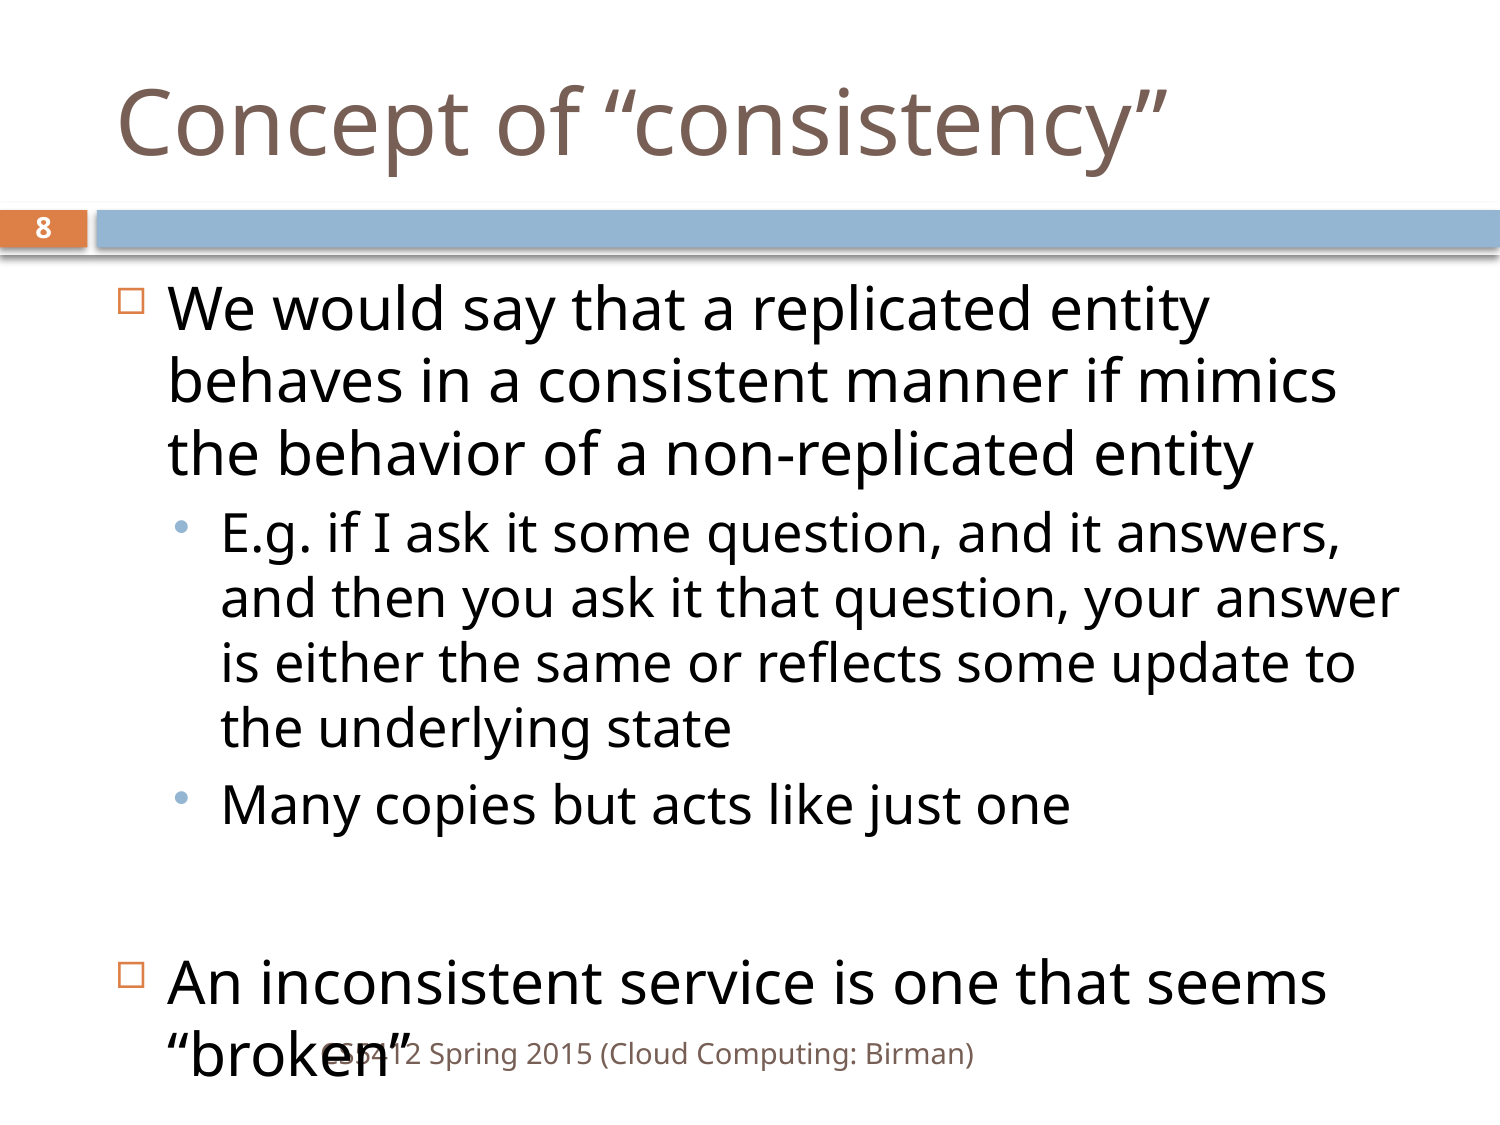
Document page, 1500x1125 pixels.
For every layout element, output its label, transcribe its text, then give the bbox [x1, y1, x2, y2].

list We would say that a replicated entity behaves in a consistent manner if mimics the behavior of a non-replicated entity E.g. if I ask it some question, and it answers, and then you ask it that question, your answer is either the same or reflects some update to the underlying state Many copies but acts like just one An inconsistent service is one that seems “broken” [100, 262, 1438, 1000]
title Concept of “consistency” [100, 37, 1438, 200]
footer CS5412 Spring 2015 (Cloud Computing: Birman) [99, 1024, 990, 1085]
slide_number 8 [0, 208, 88, 249]
